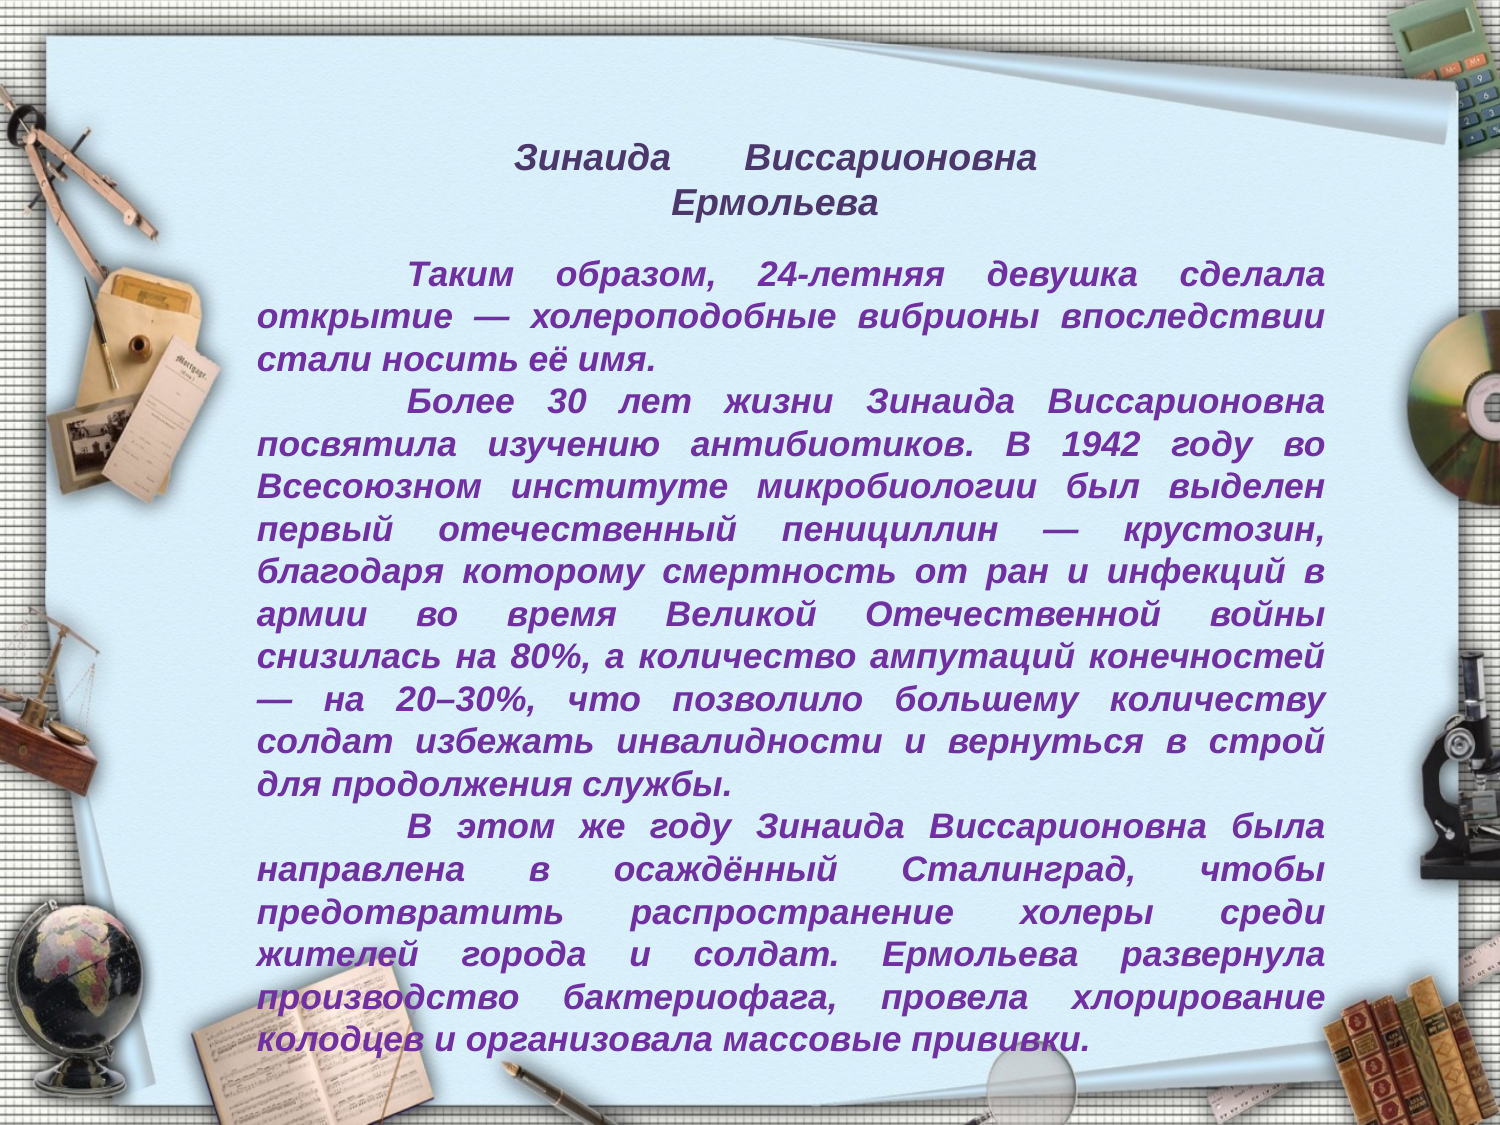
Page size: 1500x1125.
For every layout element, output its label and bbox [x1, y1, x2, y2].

list [3, 3, 1498, 1120]
